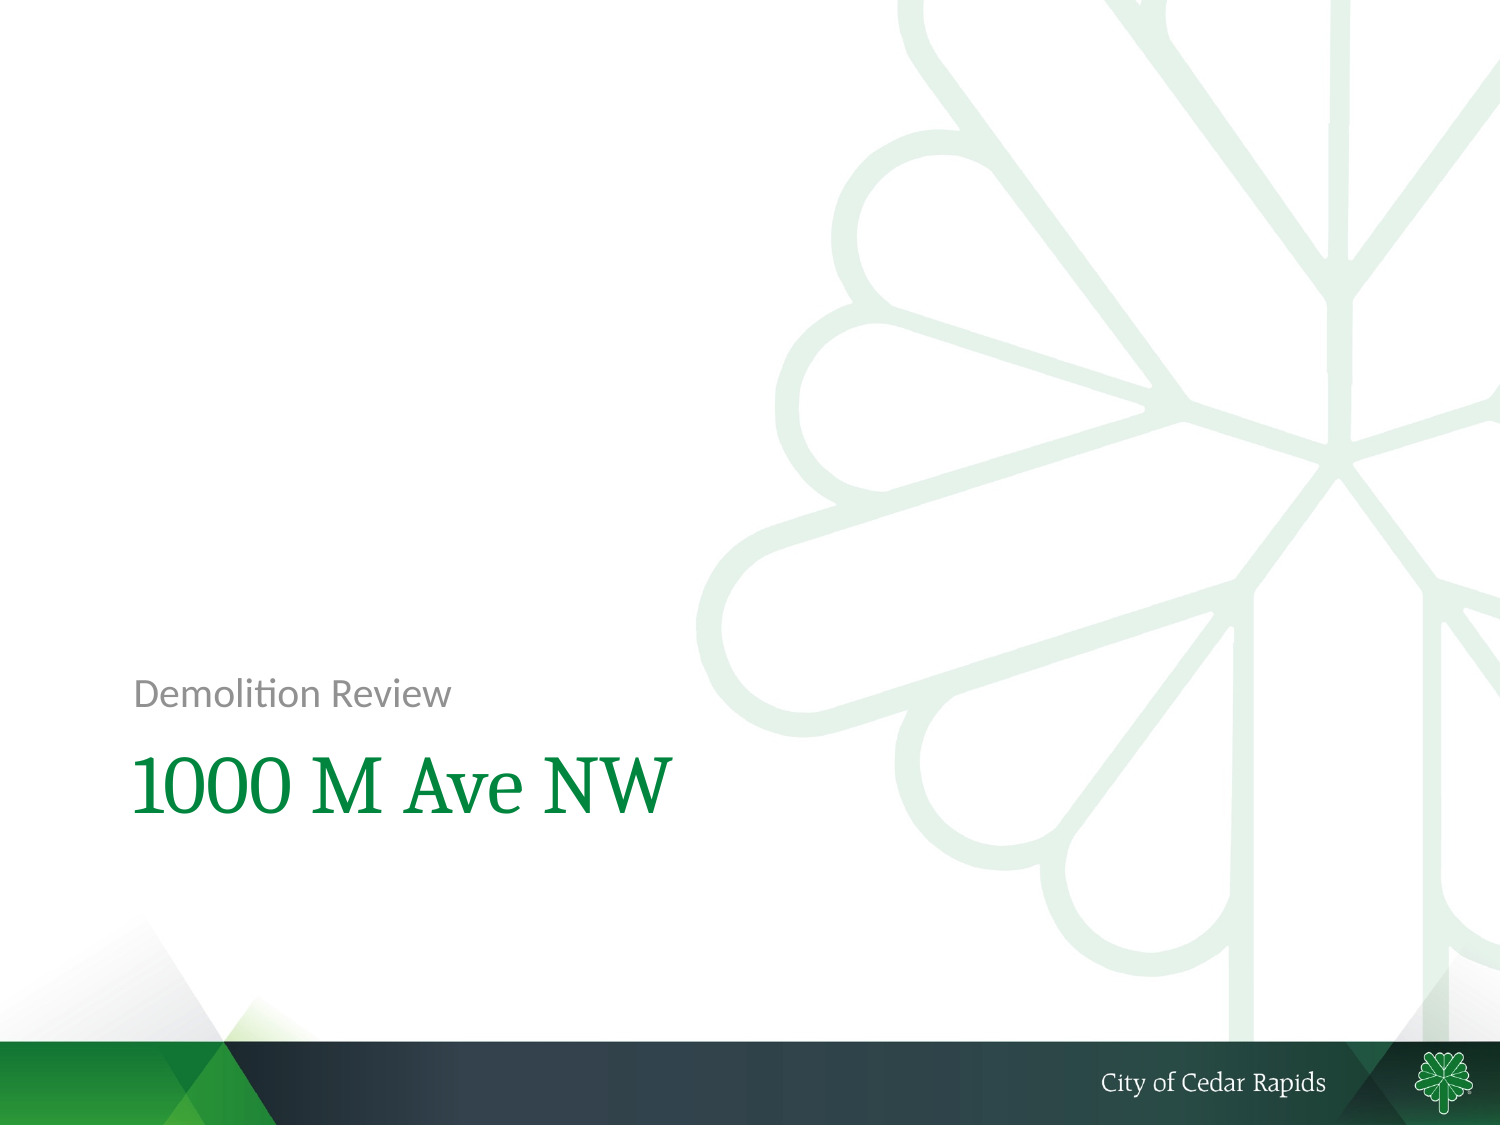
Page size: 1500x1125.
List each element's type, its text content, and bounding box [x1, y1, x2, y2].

list Demolition Review [118, 476, 1394, 723]
title 1000 M Ave NW [118, 723, 1394, 947]
picture [0, 0, 1500, 1125]
